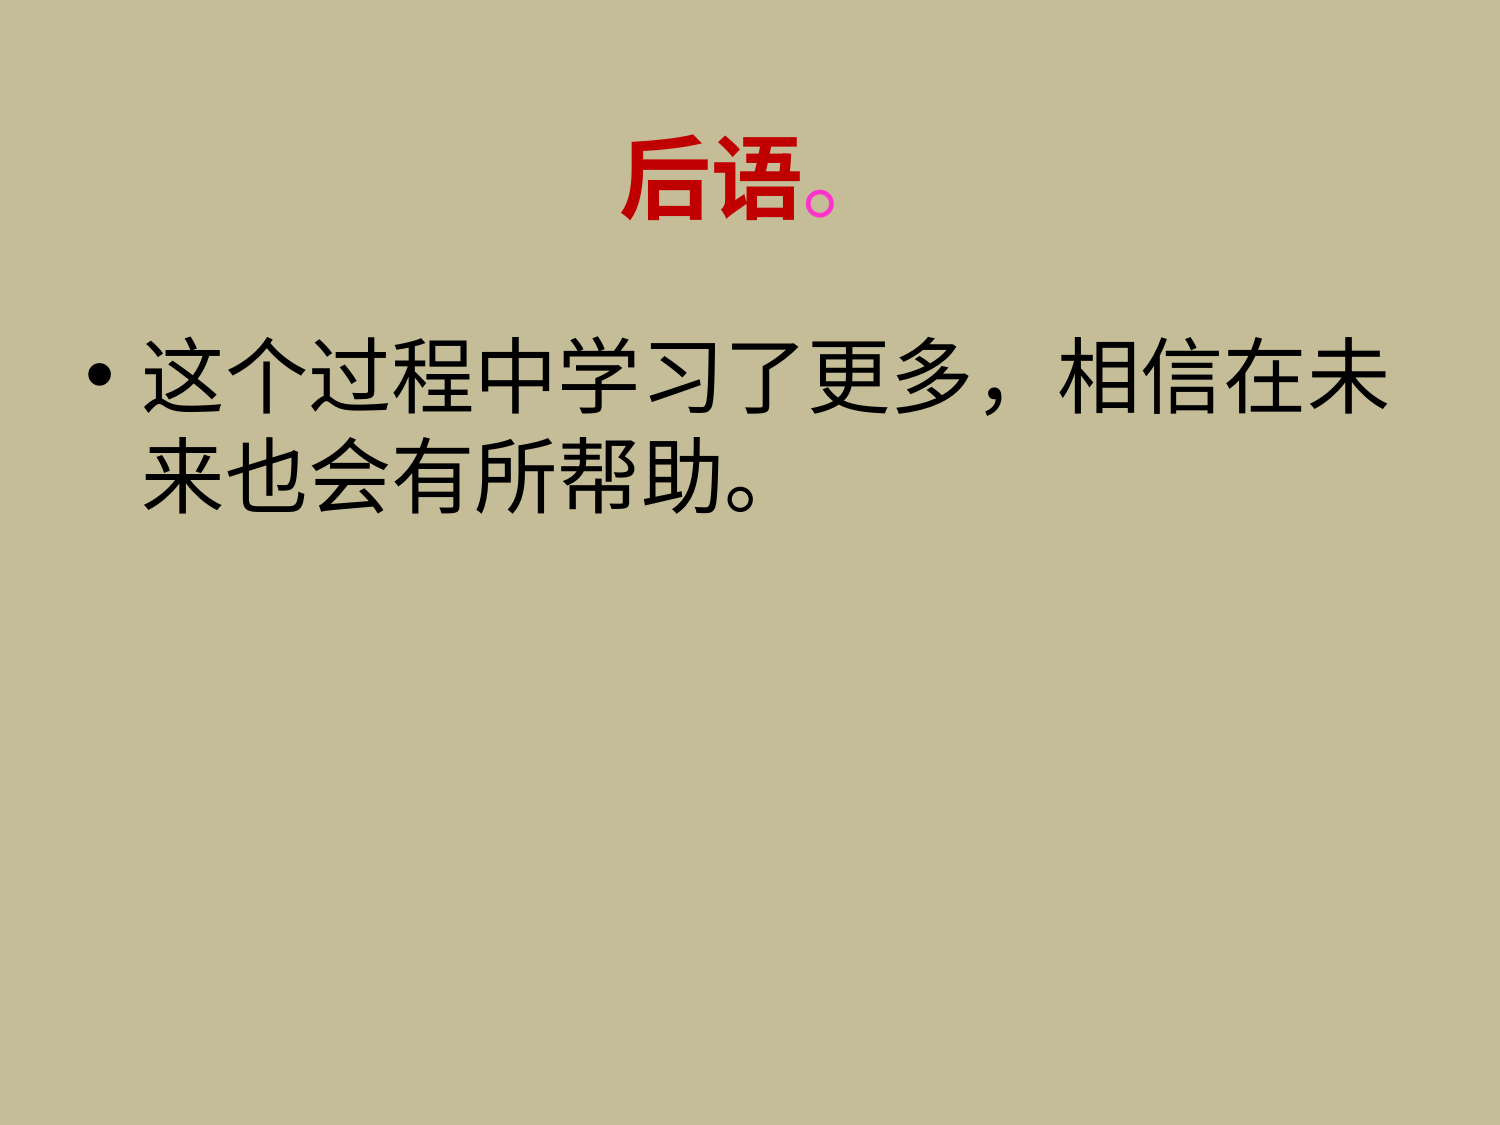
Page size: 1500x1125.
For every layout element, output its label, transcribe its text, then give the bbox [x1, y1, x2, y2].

title 后语。 [82, 82, 1432, 270]
list 这个过程中学习了更多，相信在未来也会有所帮助。 [70, 316, 1421, 910]
